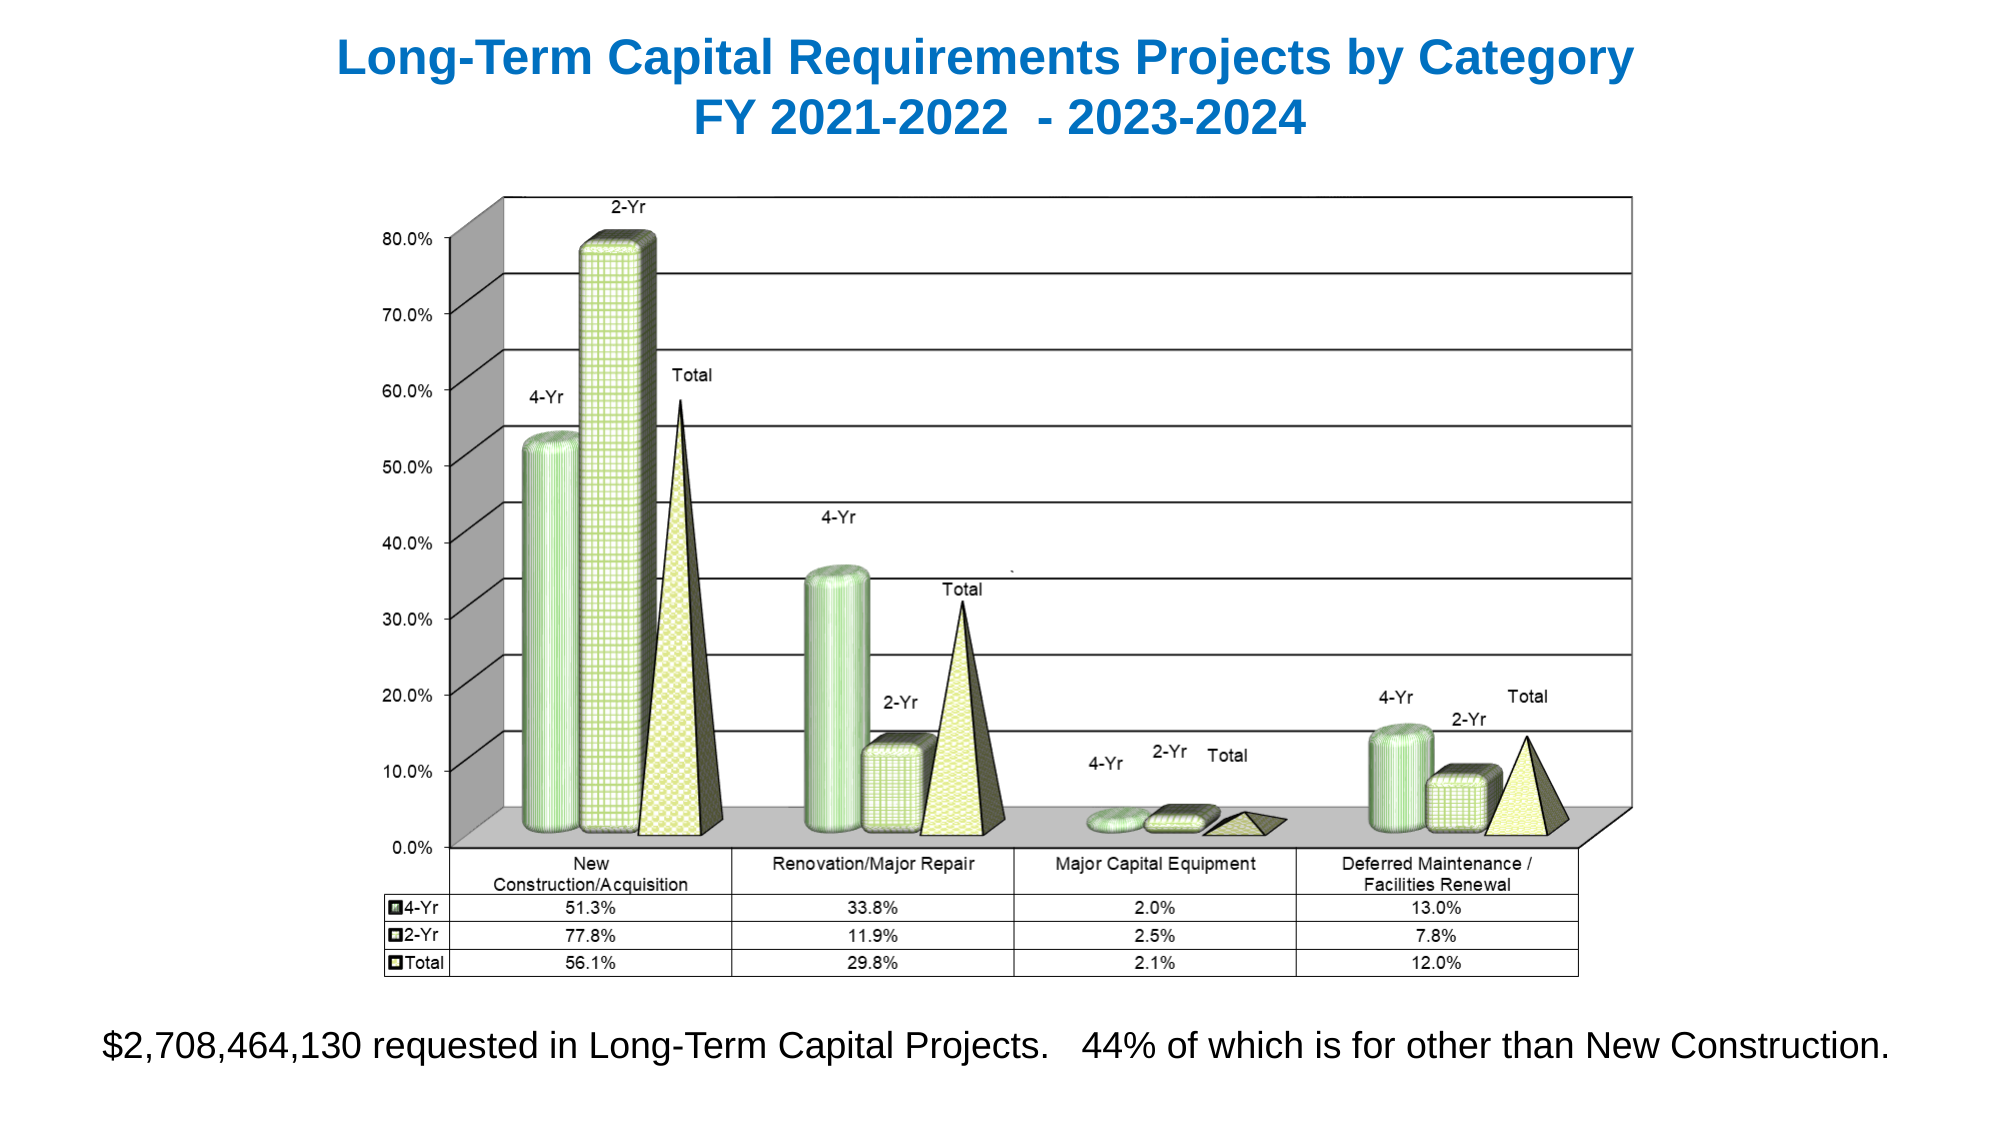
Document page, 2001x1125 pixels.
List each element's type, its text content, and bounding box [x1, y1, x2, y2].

text_box $2,708,464,130 requested in Long-Term Capital Projects. 44% of which is for other than New Construction. [87, 1013, 1913, 1074]
text_box Long-Term Capital Requirements Projects by Category FY 2021-2022 - 2023-2024 [263, 17, 1736, 152]
picture [297, 85, 1702, 1040]
